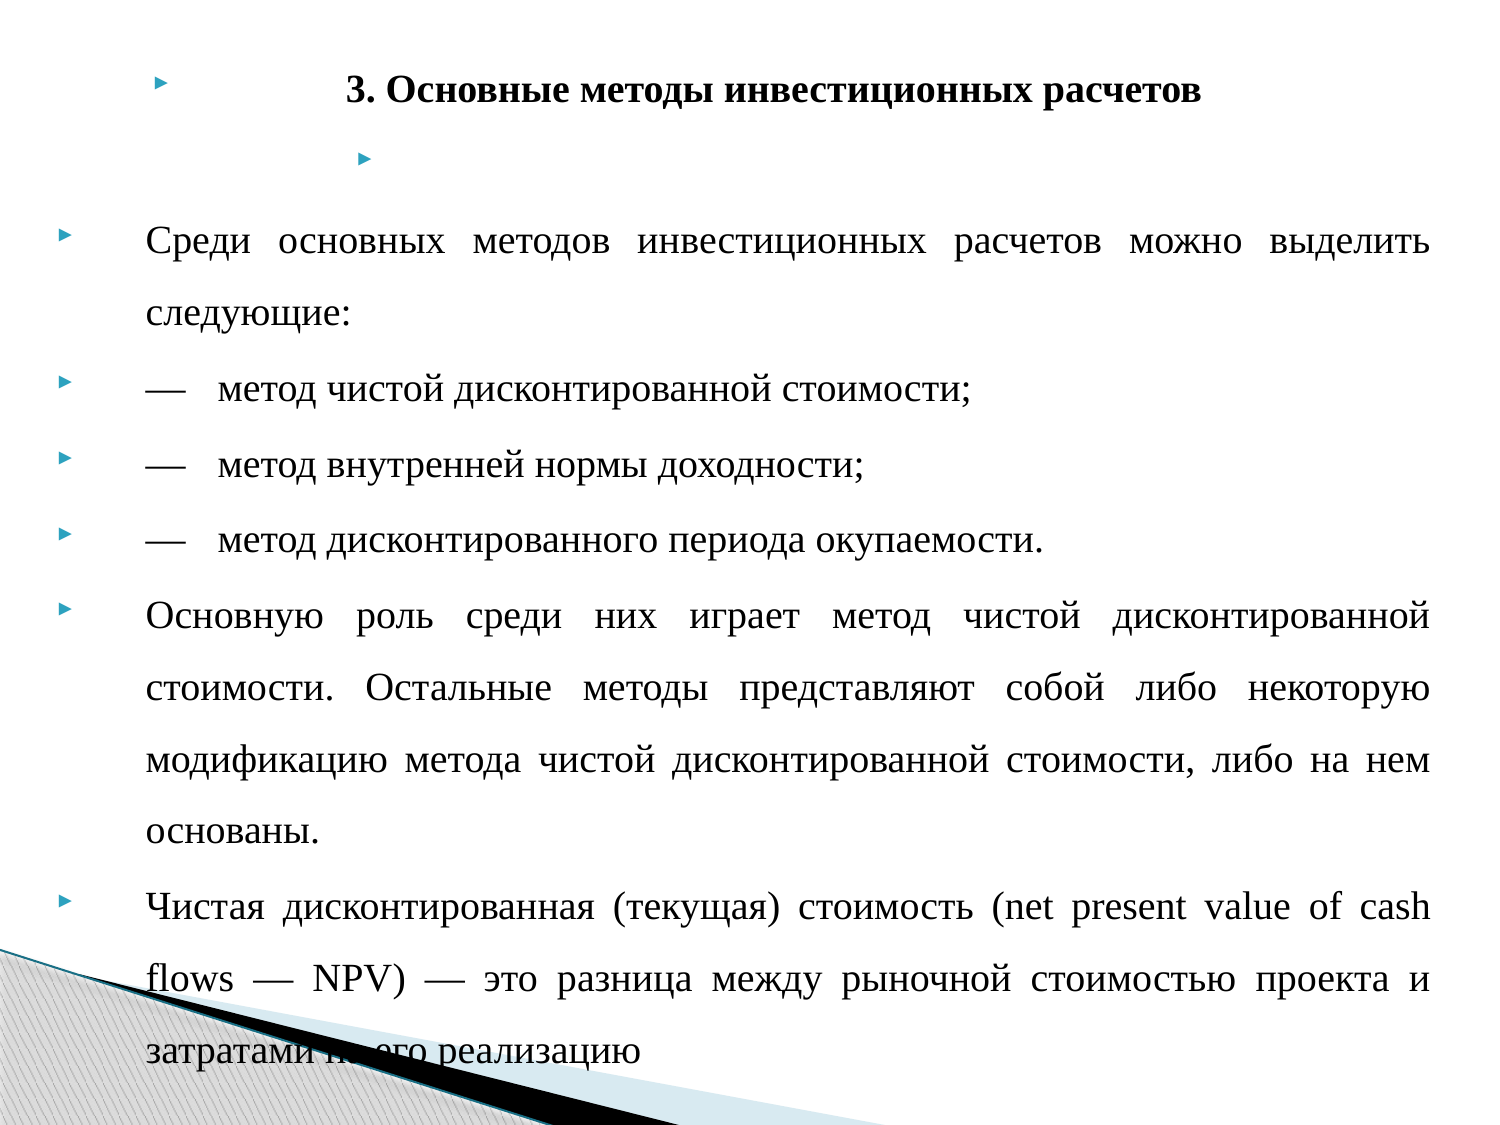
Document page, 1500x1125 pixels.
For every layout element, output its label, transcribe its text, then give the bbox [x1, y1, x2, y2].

list 3. Основные методы инвестиционных расчетов Среди основных методов инвестиционных расчетов можно выделить следующие: — метод чистой дисконтированной стоимости; — метод внутренней нормы доходности; — метод дисконтированного периода окупаемости. Основную роль среди них играет метод чистой дисконтированной стоимости. Остальные методы представляют собой либо некоторую модификацию метода чистой дисконтированной стоимости, либо на нем основаны. Чистая дисконтированная (текущая) стоимость (net present value of cash flows — NPV) — это разница между рыночной стоимостью проекта и затратами на его реализацию [41, 30, 1447, 1083]
